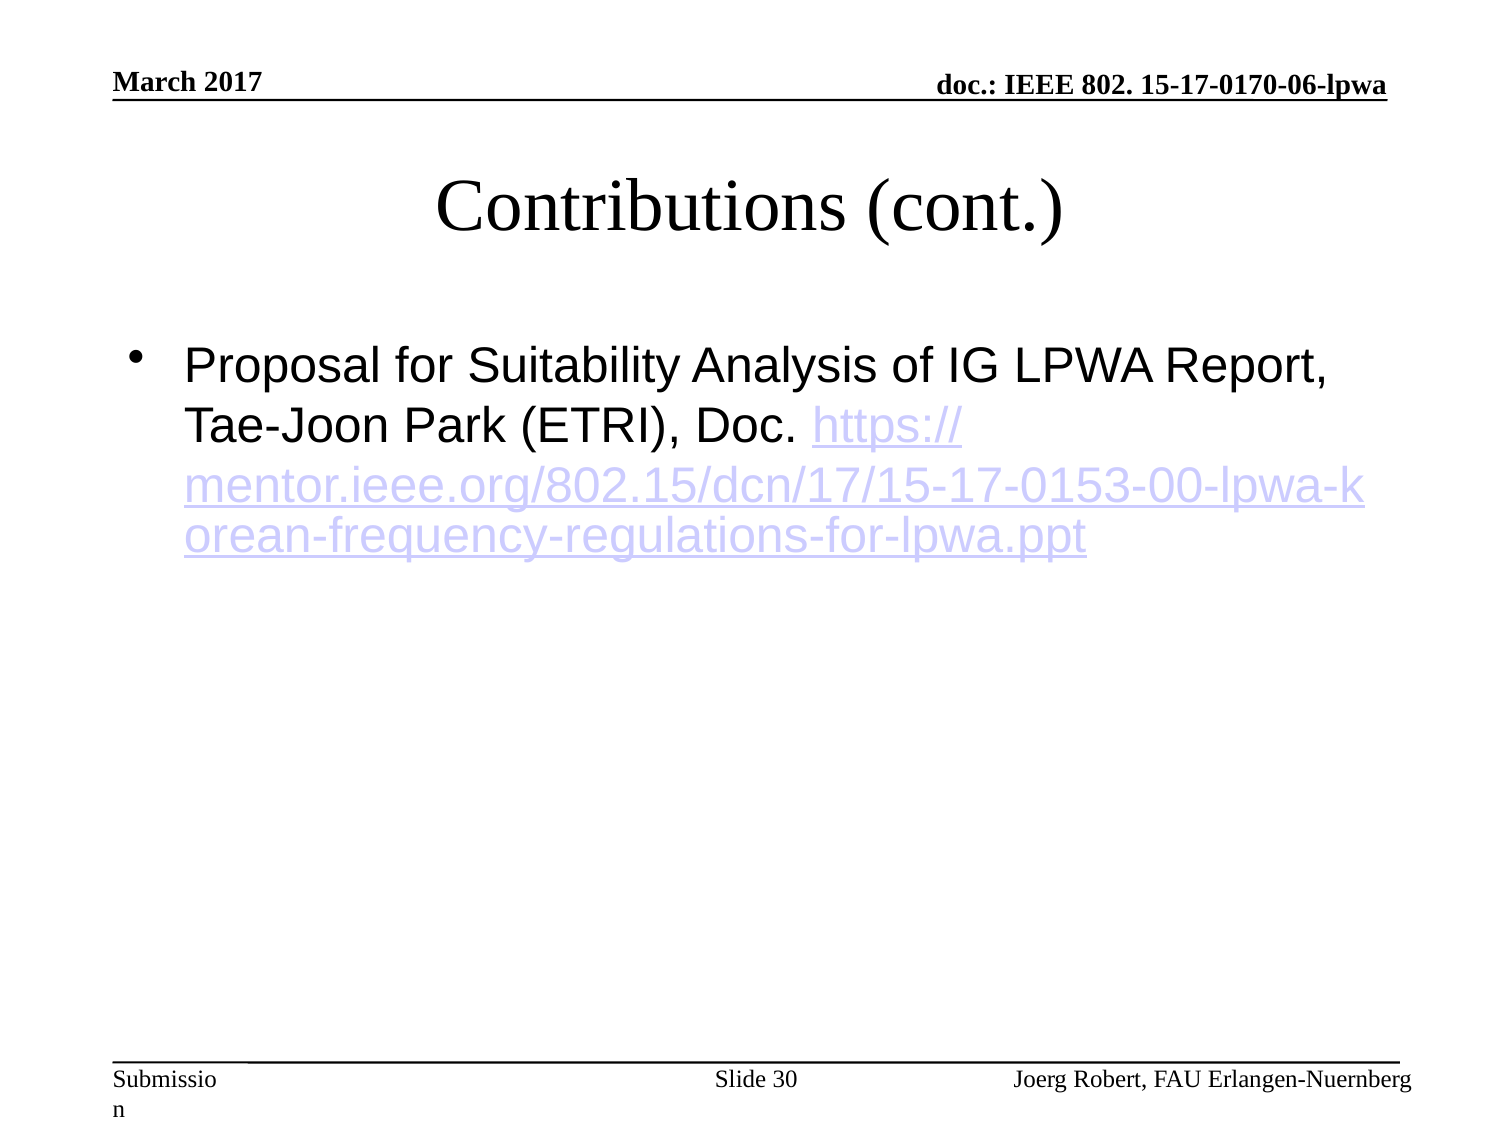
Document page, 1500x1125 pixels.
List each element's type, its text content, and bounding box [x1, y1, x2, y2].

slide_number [112, 62, 375, 98]
title Contributions (cont.) [112, 112, 1388, 288]
footer Joerg Robert, FAU Erlangen-Nuernberg [900, 1062, 1413, 1093]
slide_number Slide 30 [712, 1062, 800, 1093]
list Proposal for Suitability Analysis of IG LPWA Report, Tae-Joon Park (ETRI), Doc. https://mentor.ieee.org/802.15/dcn/17/15-17-0153-00-lpwa-korean-frequency-regulations-for-lpwa.ppt [112, 324, 1388, 1000]
